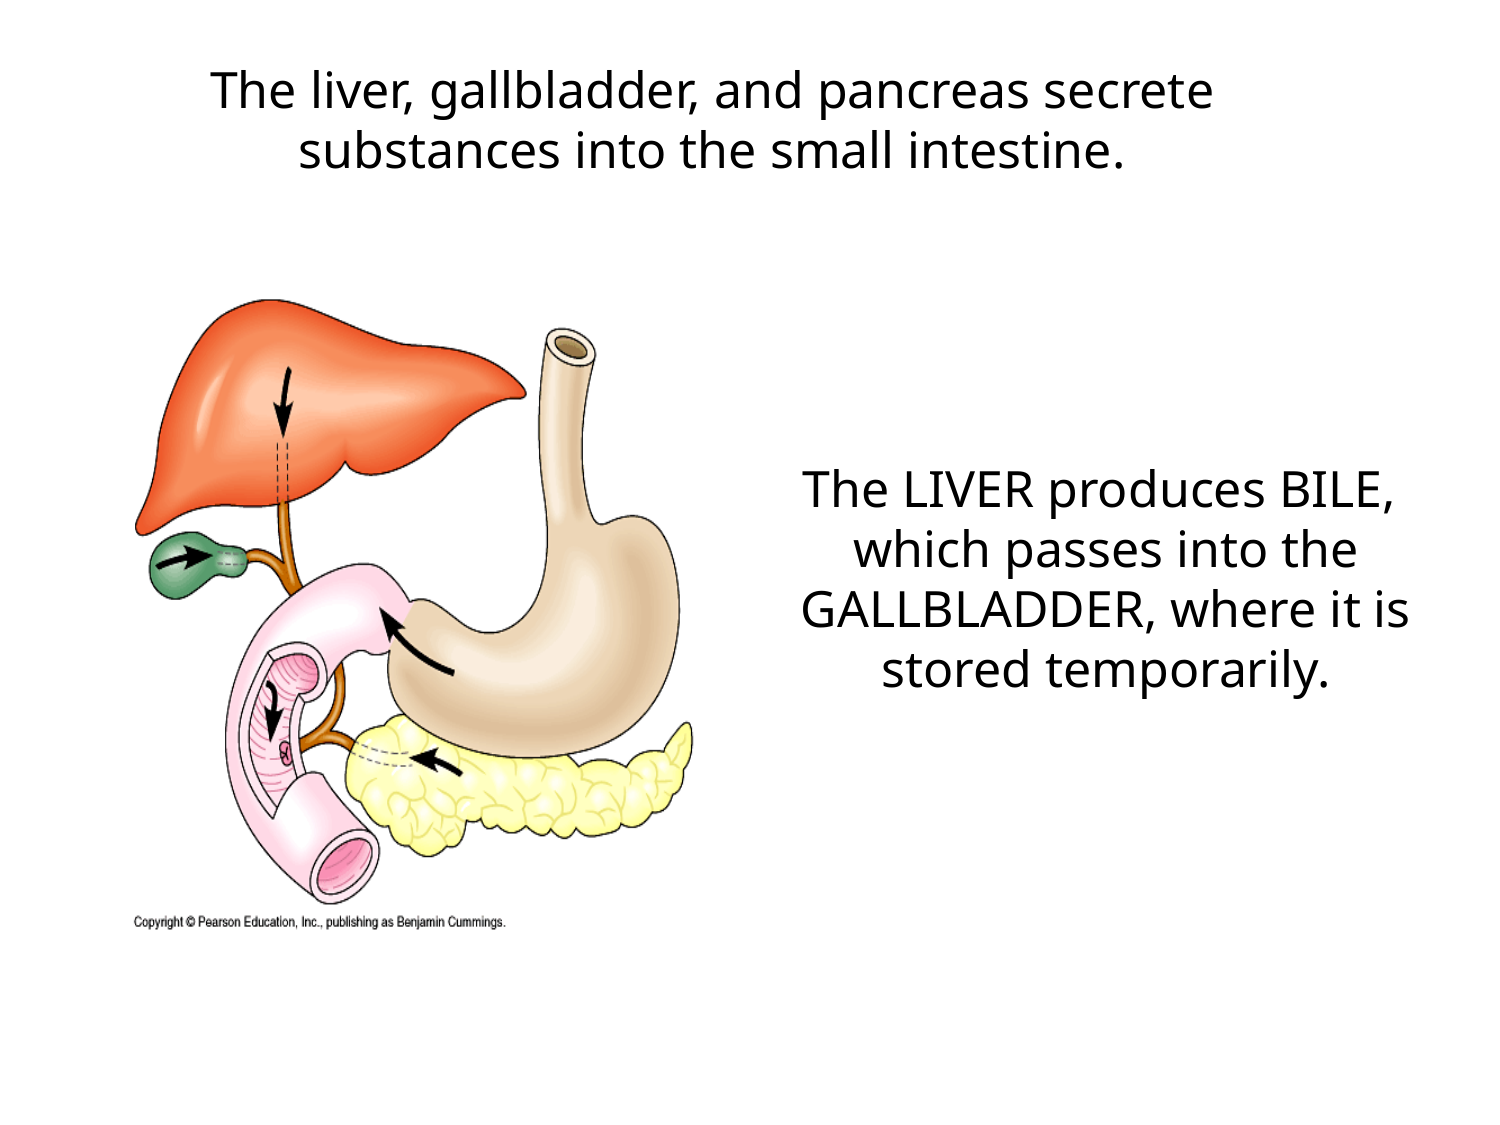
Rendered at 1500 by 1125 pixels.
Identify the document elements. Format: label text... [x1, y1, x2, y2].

text_box The liver, gallbladder, and pancreas secrete substances into the small intestine. [87, 50, 1338, 186]
text_box The LIVER produces BILE, which passes into the GALLBLADDER, where it is stored temporarily. [774, 449, 1438, 705]
picture [124, 287, 701, 938]
